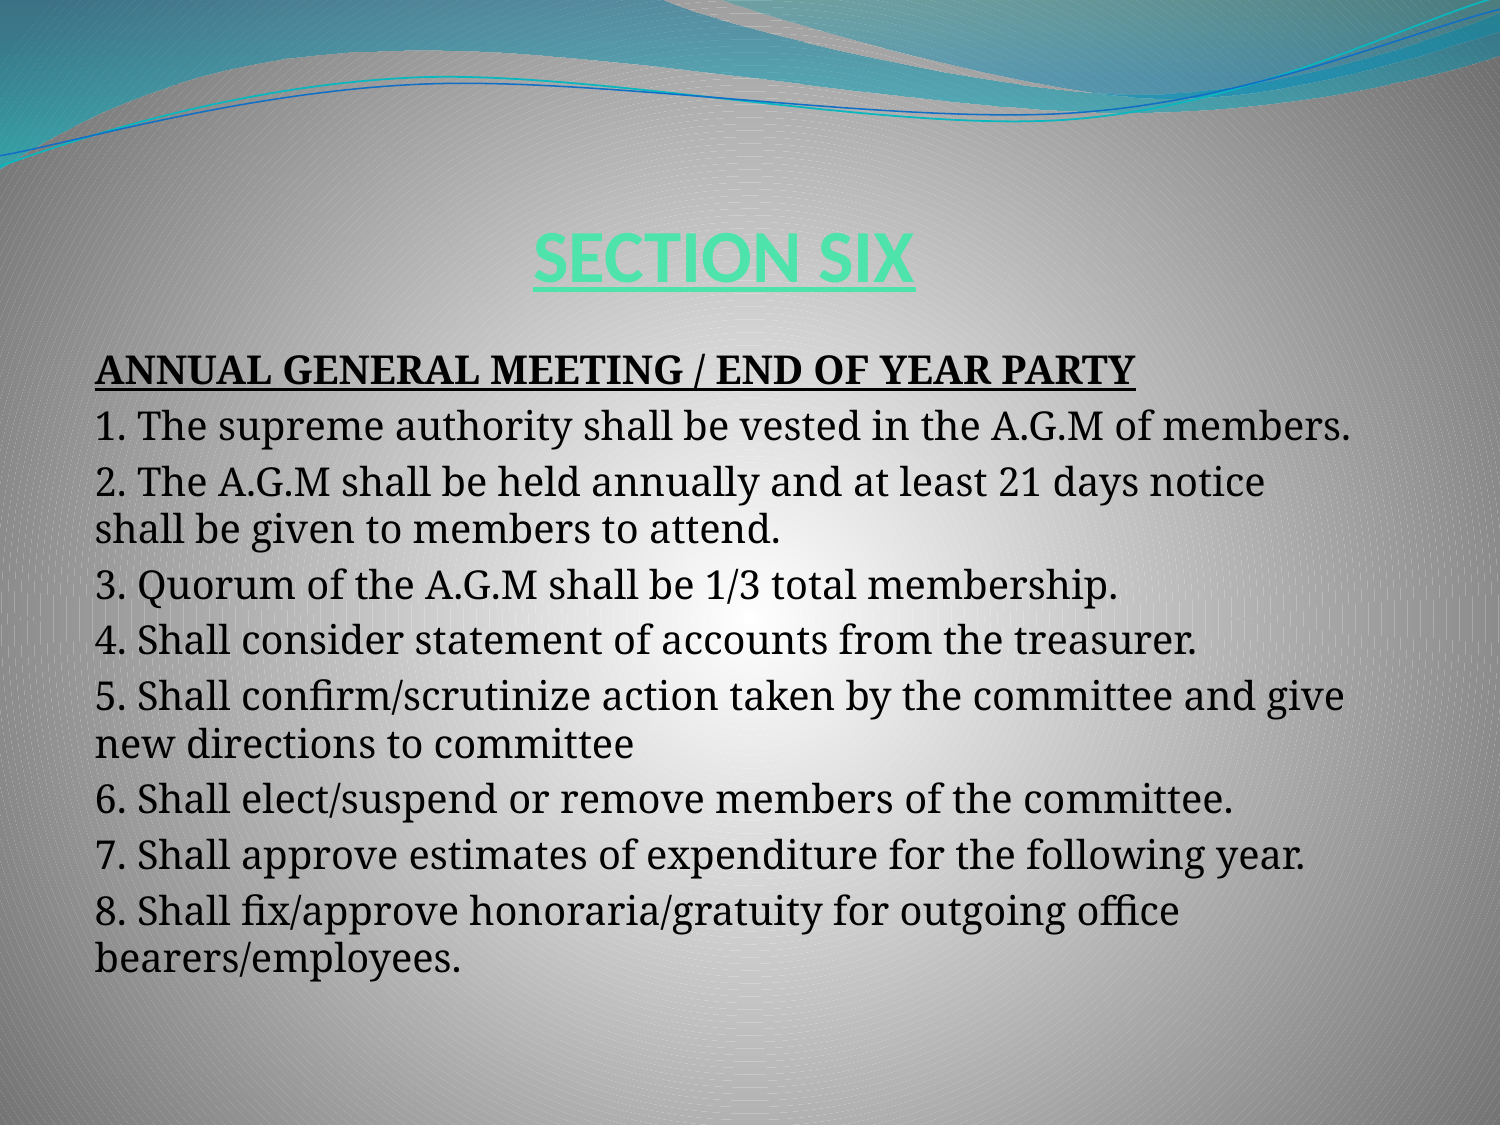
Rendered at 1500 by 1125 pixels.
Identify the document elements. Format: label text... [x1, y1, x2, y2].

title SECTION SIX [86, 216, 1362, 337]
list ANNUAL GENERAL MEETING / END OF YEAR PARTY 1. The supreme authority shall be vested in the A.G.M of members. 2. The A.G.M shall be held annually and at least 21 days notice shall be given to members to attend. 3. Quorum of the A.G.M shall be 1/3 total membership. 4. Shall consider statement of accounts from the treasurer. 5. Shall confirm/scrutinize action taken by the committee and give new directions to committee 6. Shall elect/suspend or remove members of the committee. 7. Shall approve estimates of expenditure for the following year. 8. Shall fix/approve honoraria/gratuity for outgoing office bearers/employees. [86, 337, 1362, 1063]
